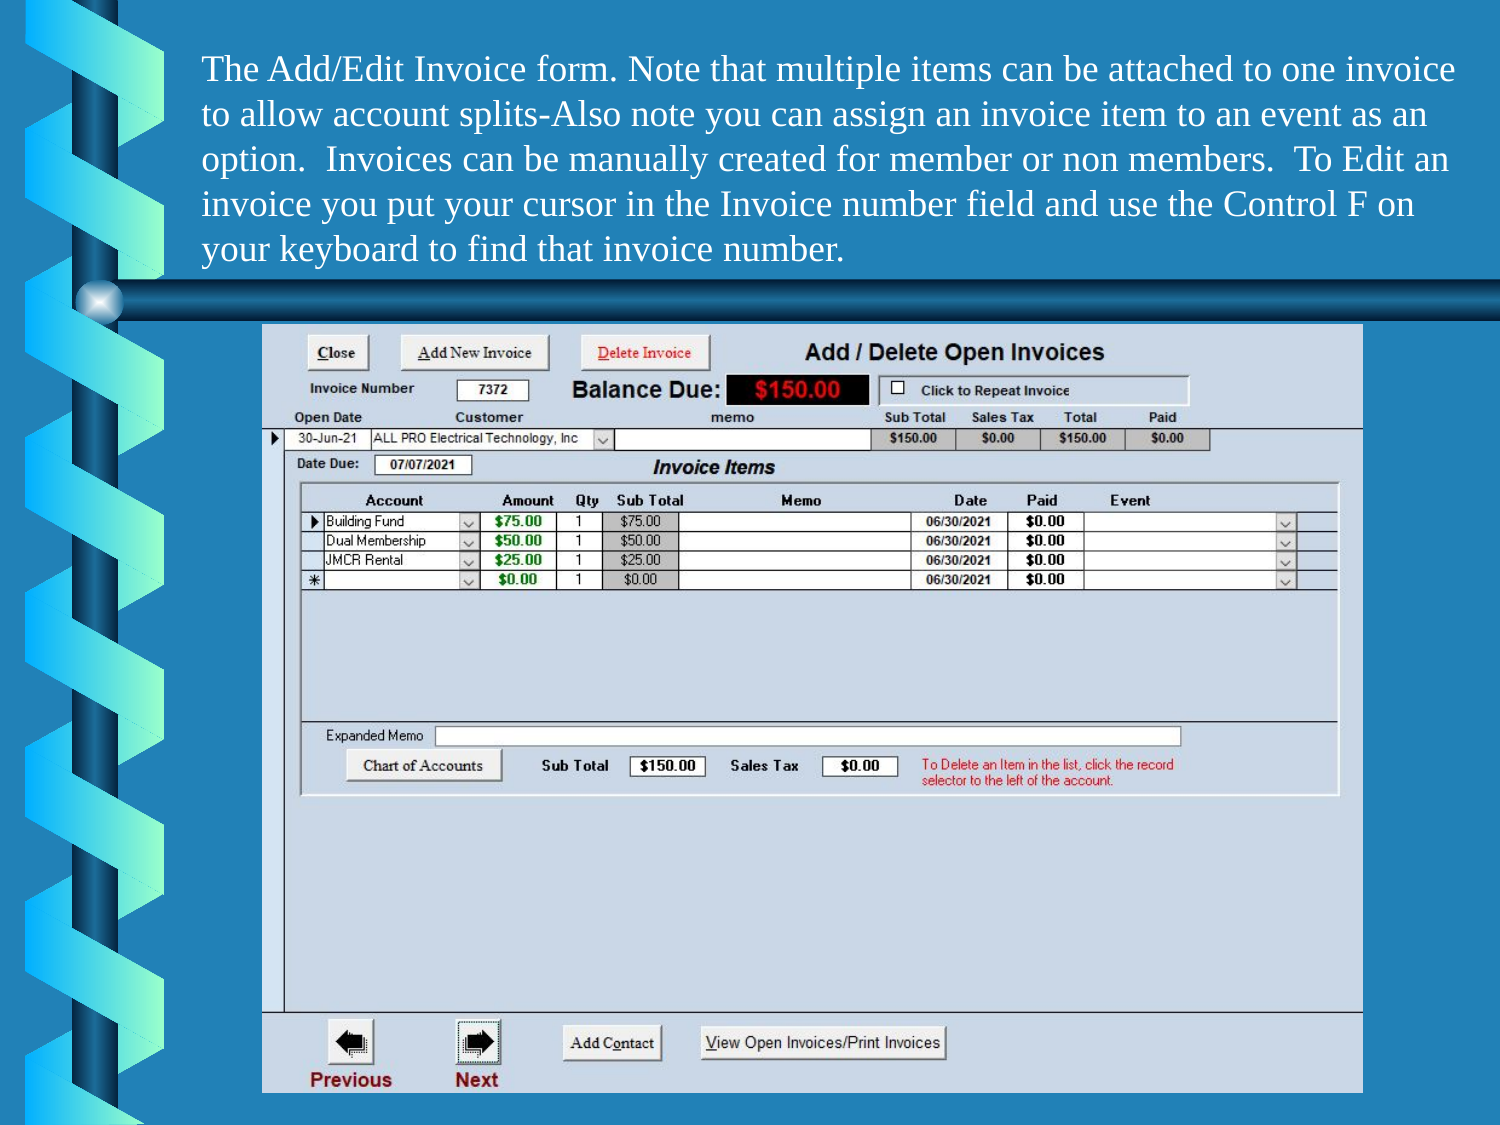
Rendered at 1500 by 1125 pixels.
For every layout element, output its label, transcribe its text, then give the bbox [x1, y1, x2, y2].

picture [262, 324, 1363, 1093]
text_box The Add/Edit Invoice form. Note that multiple items can be attached to one invoice to allow account splits-Also note you can assign an invoice item to an event as an option. Invoices can be manually created for member or non members. To Edit an invoice you put your cursor in the Invoice number field and use the Control F on your keyboard to find that invoice number. [186, 36, 1500, 277]
